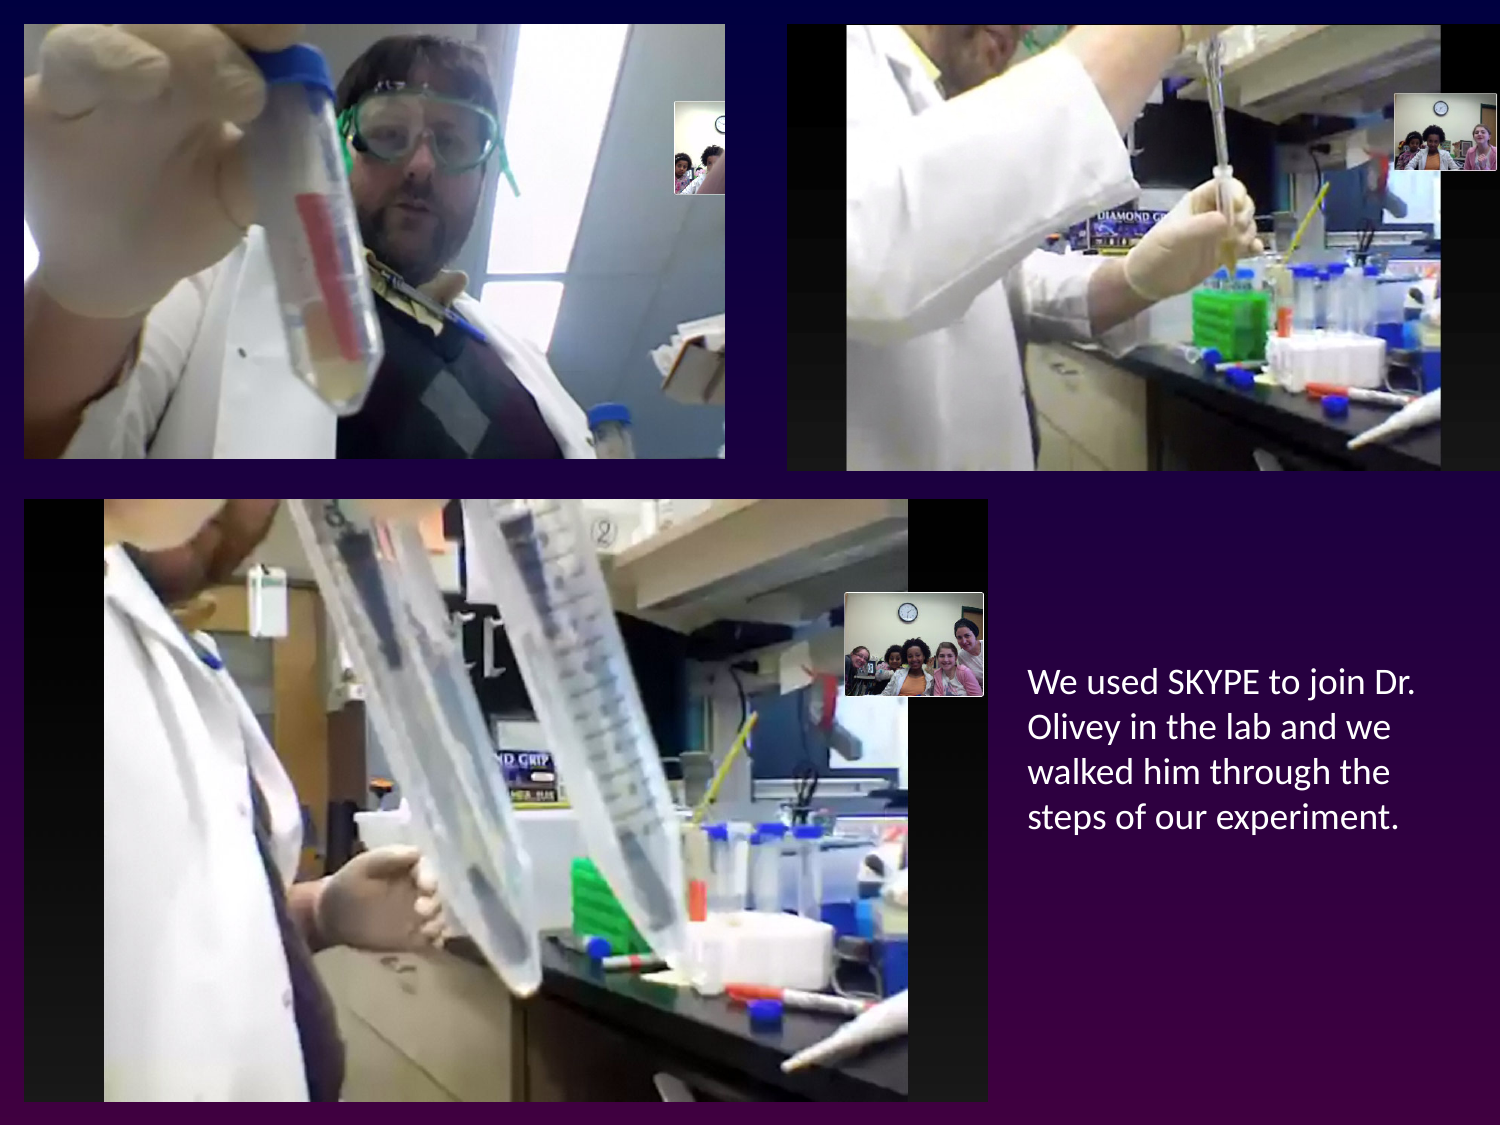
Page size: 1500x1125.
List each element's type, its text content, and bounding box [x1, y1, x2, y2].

text_box We used SKYPE to join Dr. Olivey in the lab and we walked him through the steps of our experiment. [1012, 649, 1463, 845]
picture [787, 24, 1500, 471]
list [24, 24, 726, 459]
picture [24, 499, 988, 1102]
